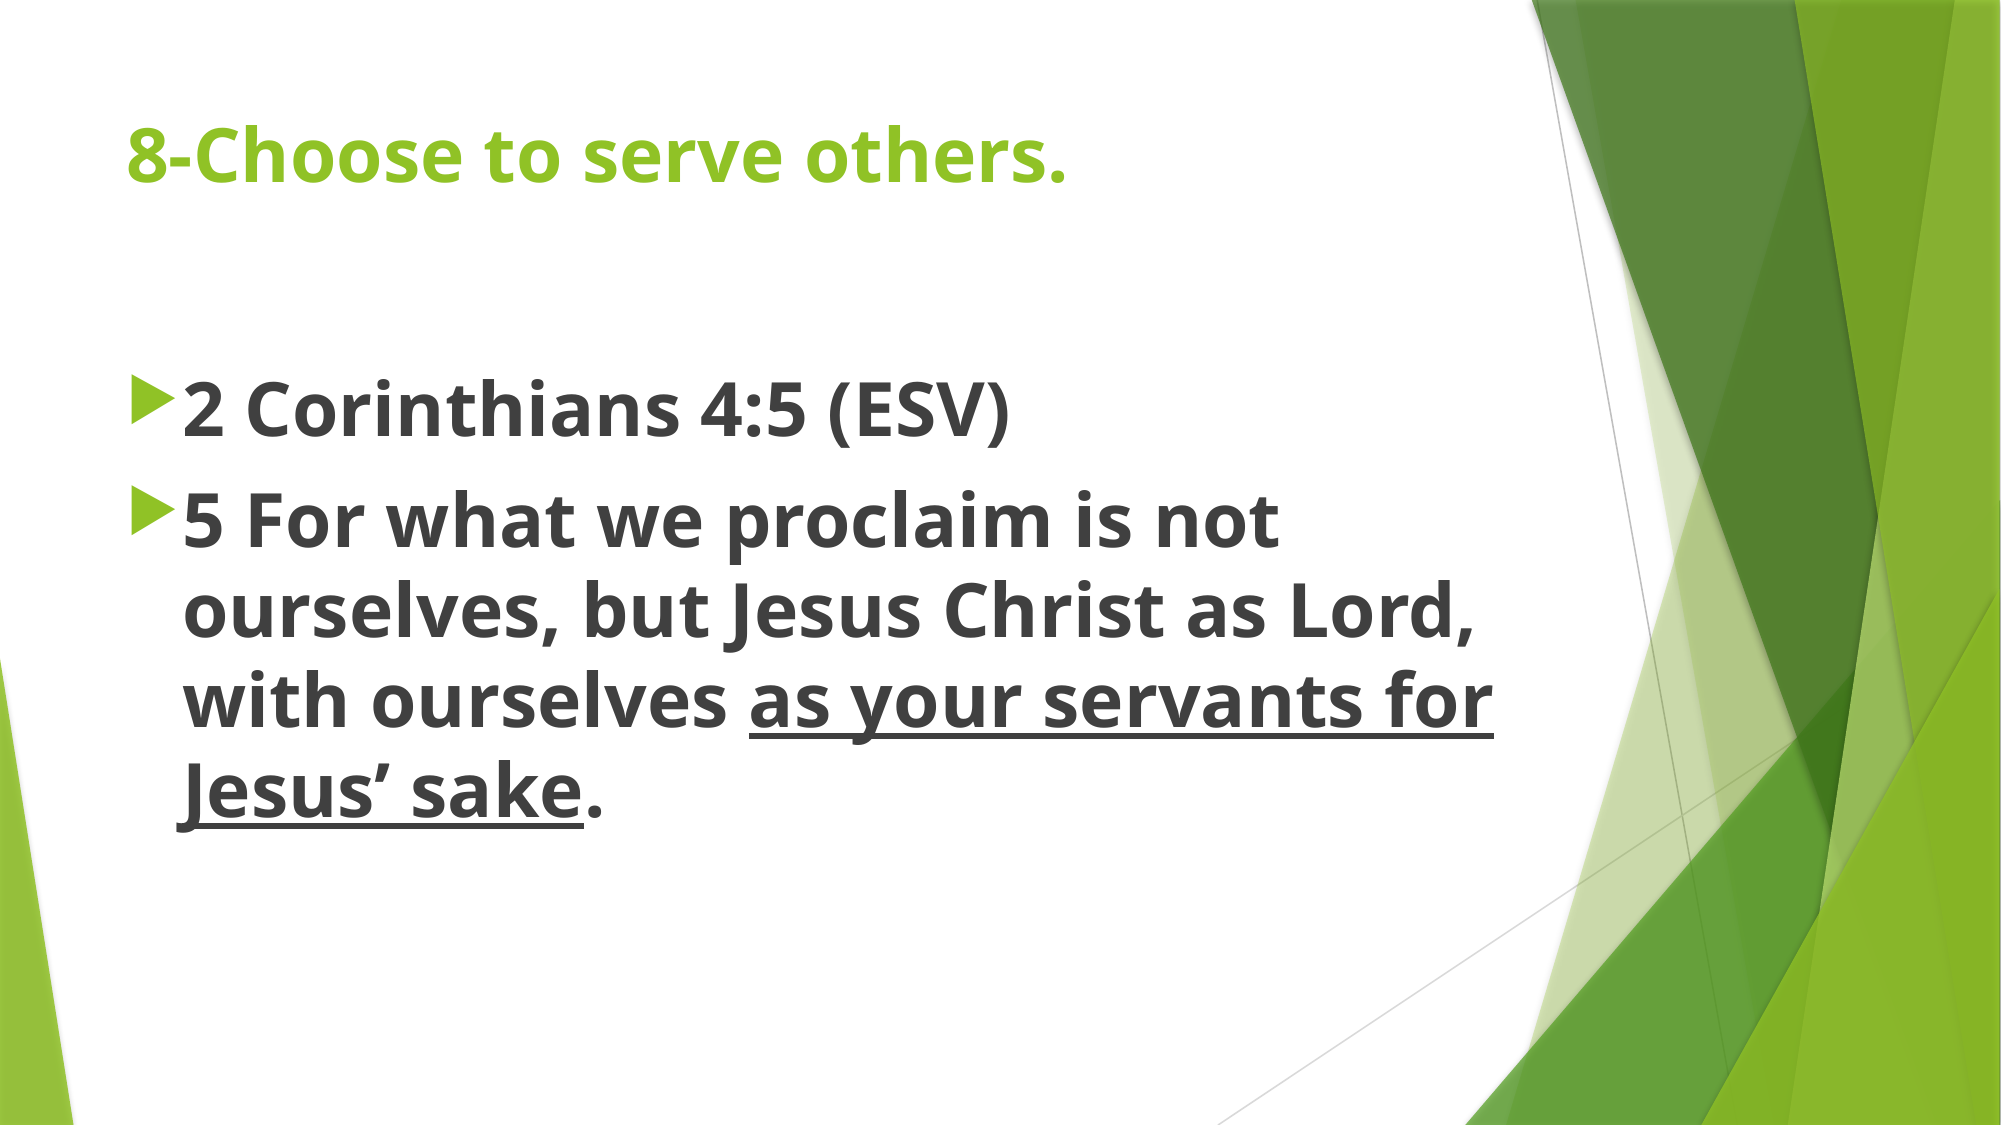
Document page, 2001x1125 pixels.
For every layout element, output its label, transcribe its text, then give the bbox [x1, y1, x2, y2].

title 8-Choose to serve others. [111, 99, 1522, 317]
list 2 Corinthians 4:5 (ESV) 5 For what we proclaim is not ourselves, but Jesus Christ as Lord, with ourselves as your servants for Jesus’ sake. [111, 354, 1522, 992]
